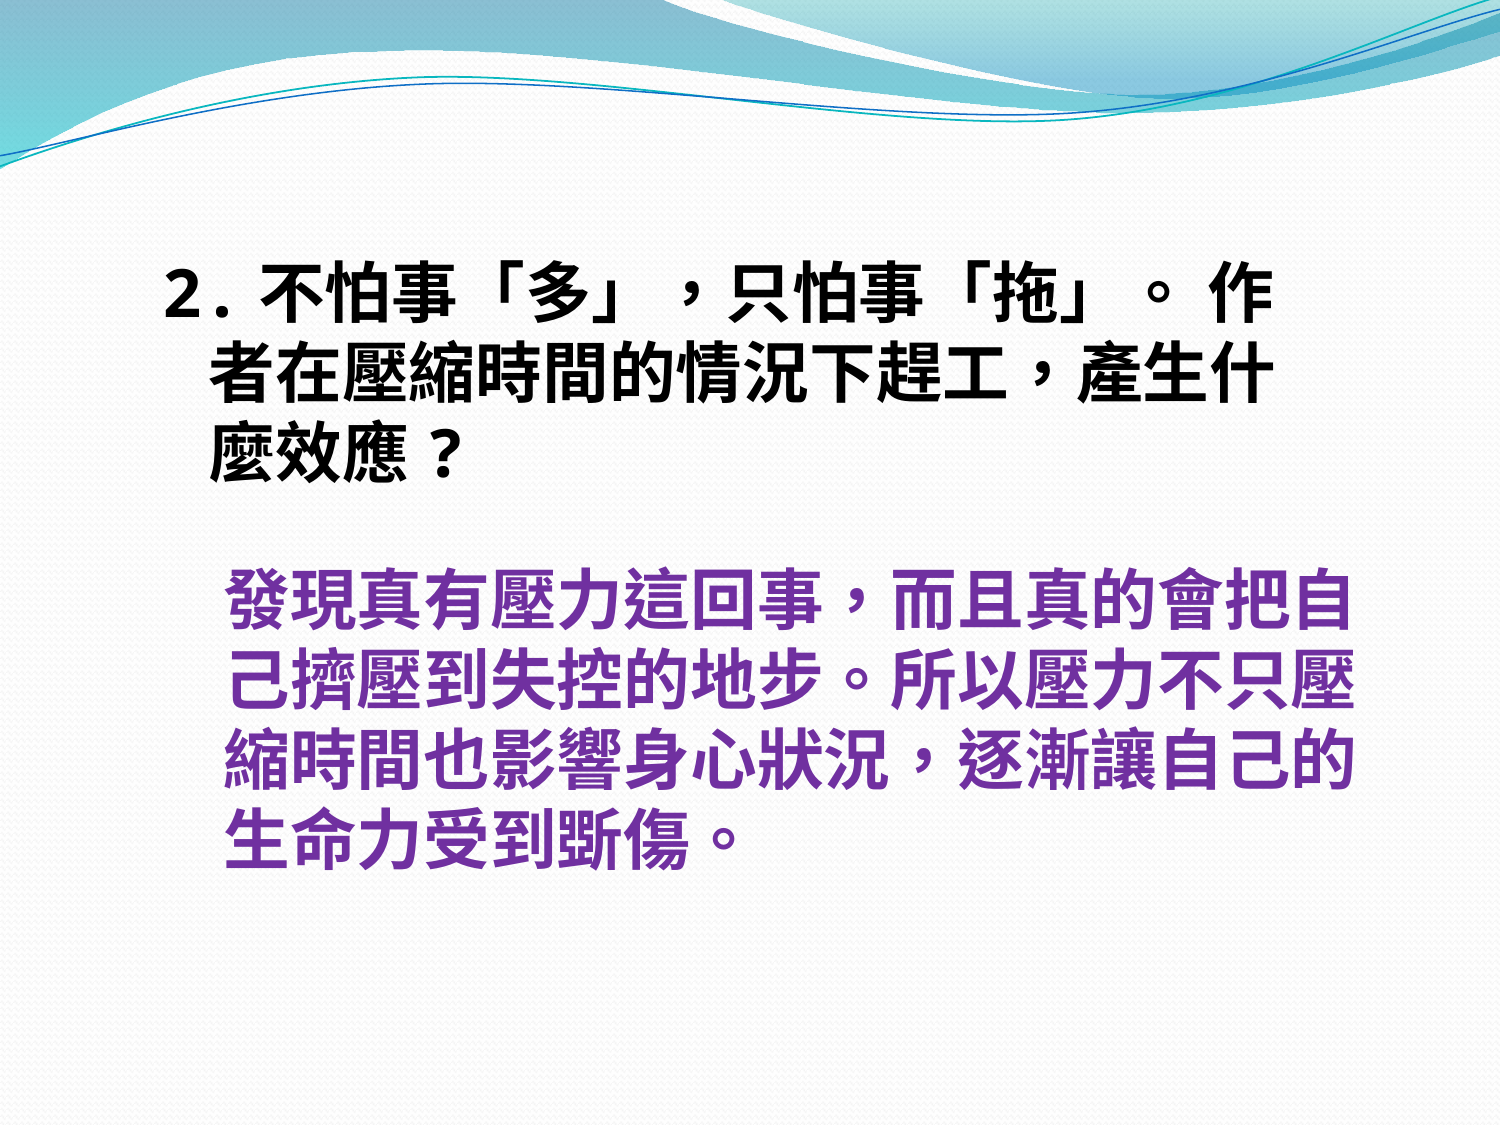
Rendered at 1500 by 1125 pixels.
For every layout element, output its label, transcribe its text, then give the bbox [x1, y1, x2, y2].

text_box 2.不怕事「多」，只怕事「拖」。 作 者在壓縮時間的情況下趕工，產生什 麼效應? [147, 243, 1471, 499]
text_box 發現真有壓力這回事，而且真的會把自己擠壓到失控的地步。所以壓力不只壓縮時間也影響身心狀況，逐漸讓自己的生命力受到斲傷。 [208, 550, 1410, 886]
